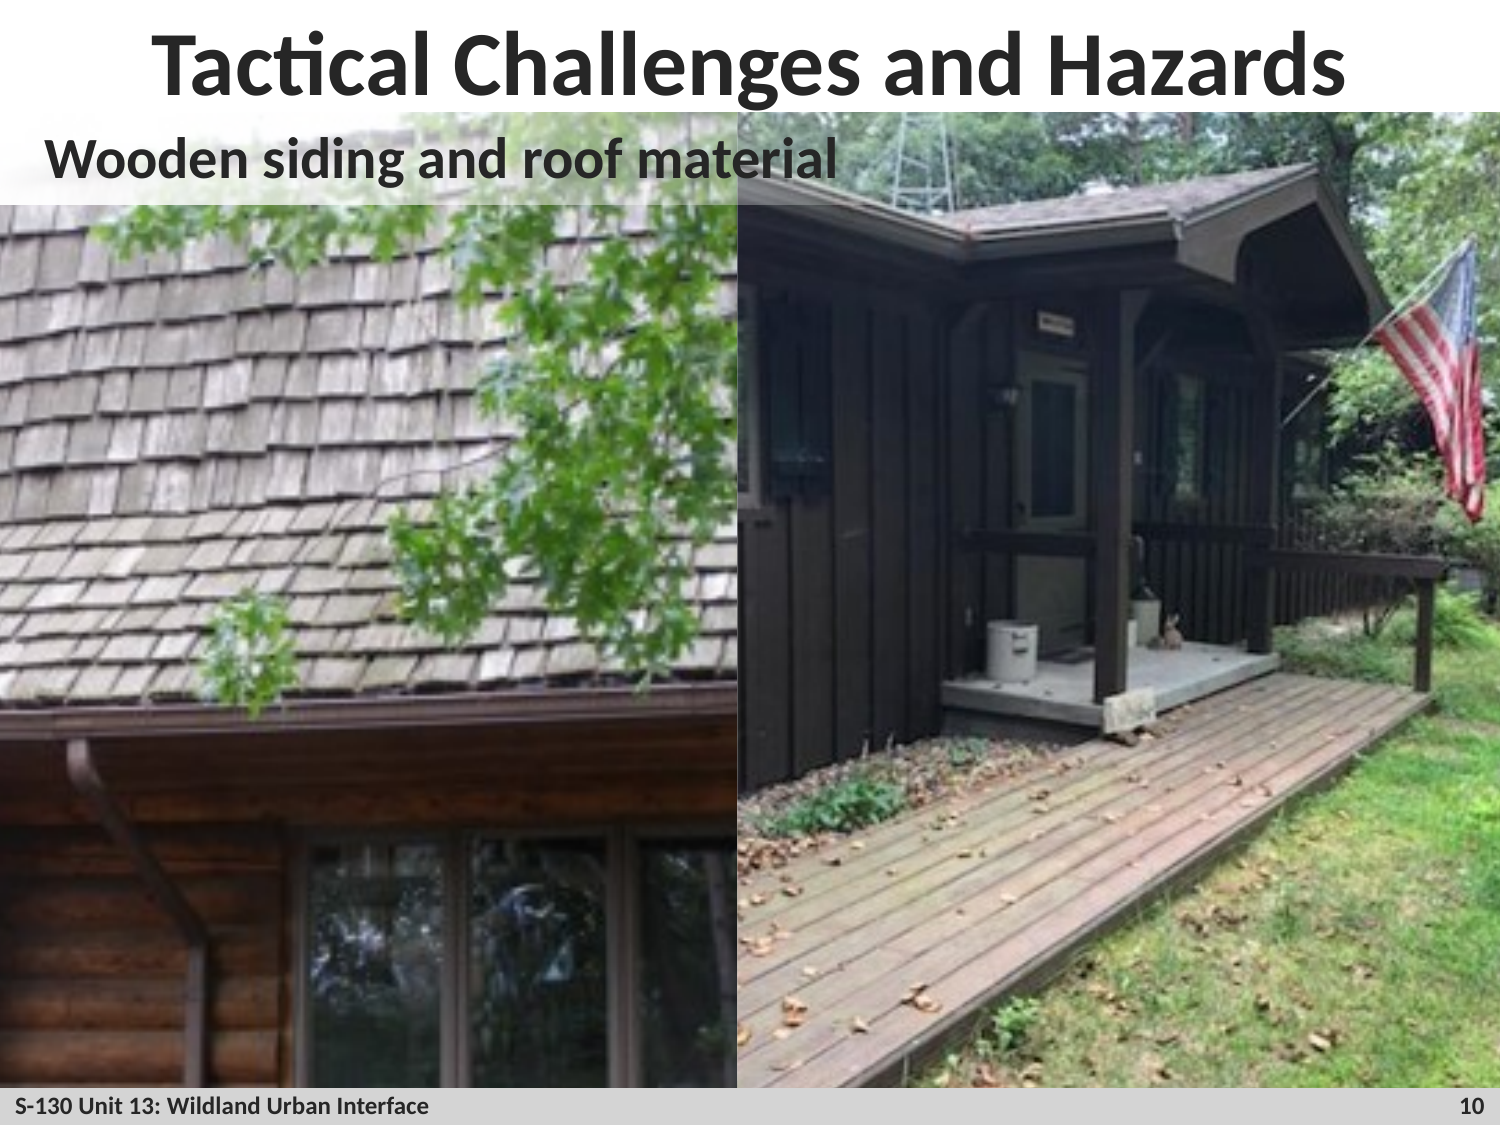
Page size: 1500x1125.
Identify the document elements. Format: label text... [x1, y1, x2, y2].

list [0, 112, 735, 1088]
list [737, 112, 1500, 1088]
title Tactical Challenges and Hazards [75, 12, 1425, 105]
